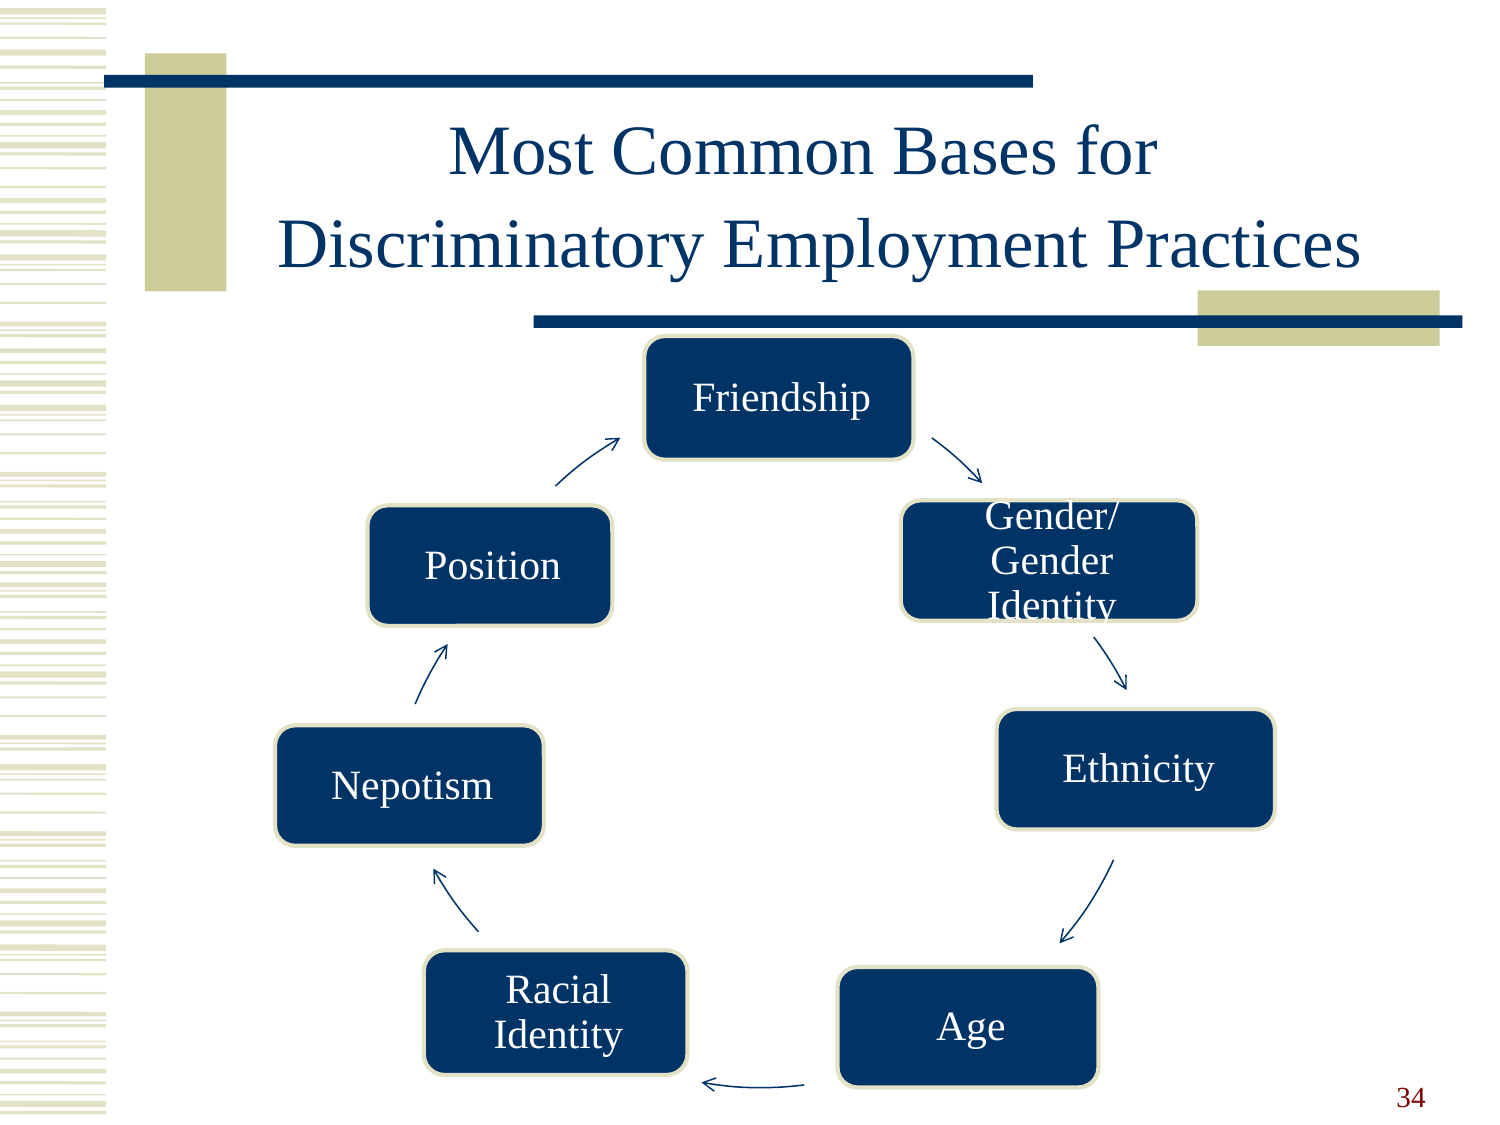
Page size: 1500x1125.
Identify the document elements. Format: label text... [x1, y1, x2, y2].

title Most Common Bases for Discriminatory Employment Practices [225, 99, 1436, 288]
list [12, 337, 1500, 1113]
